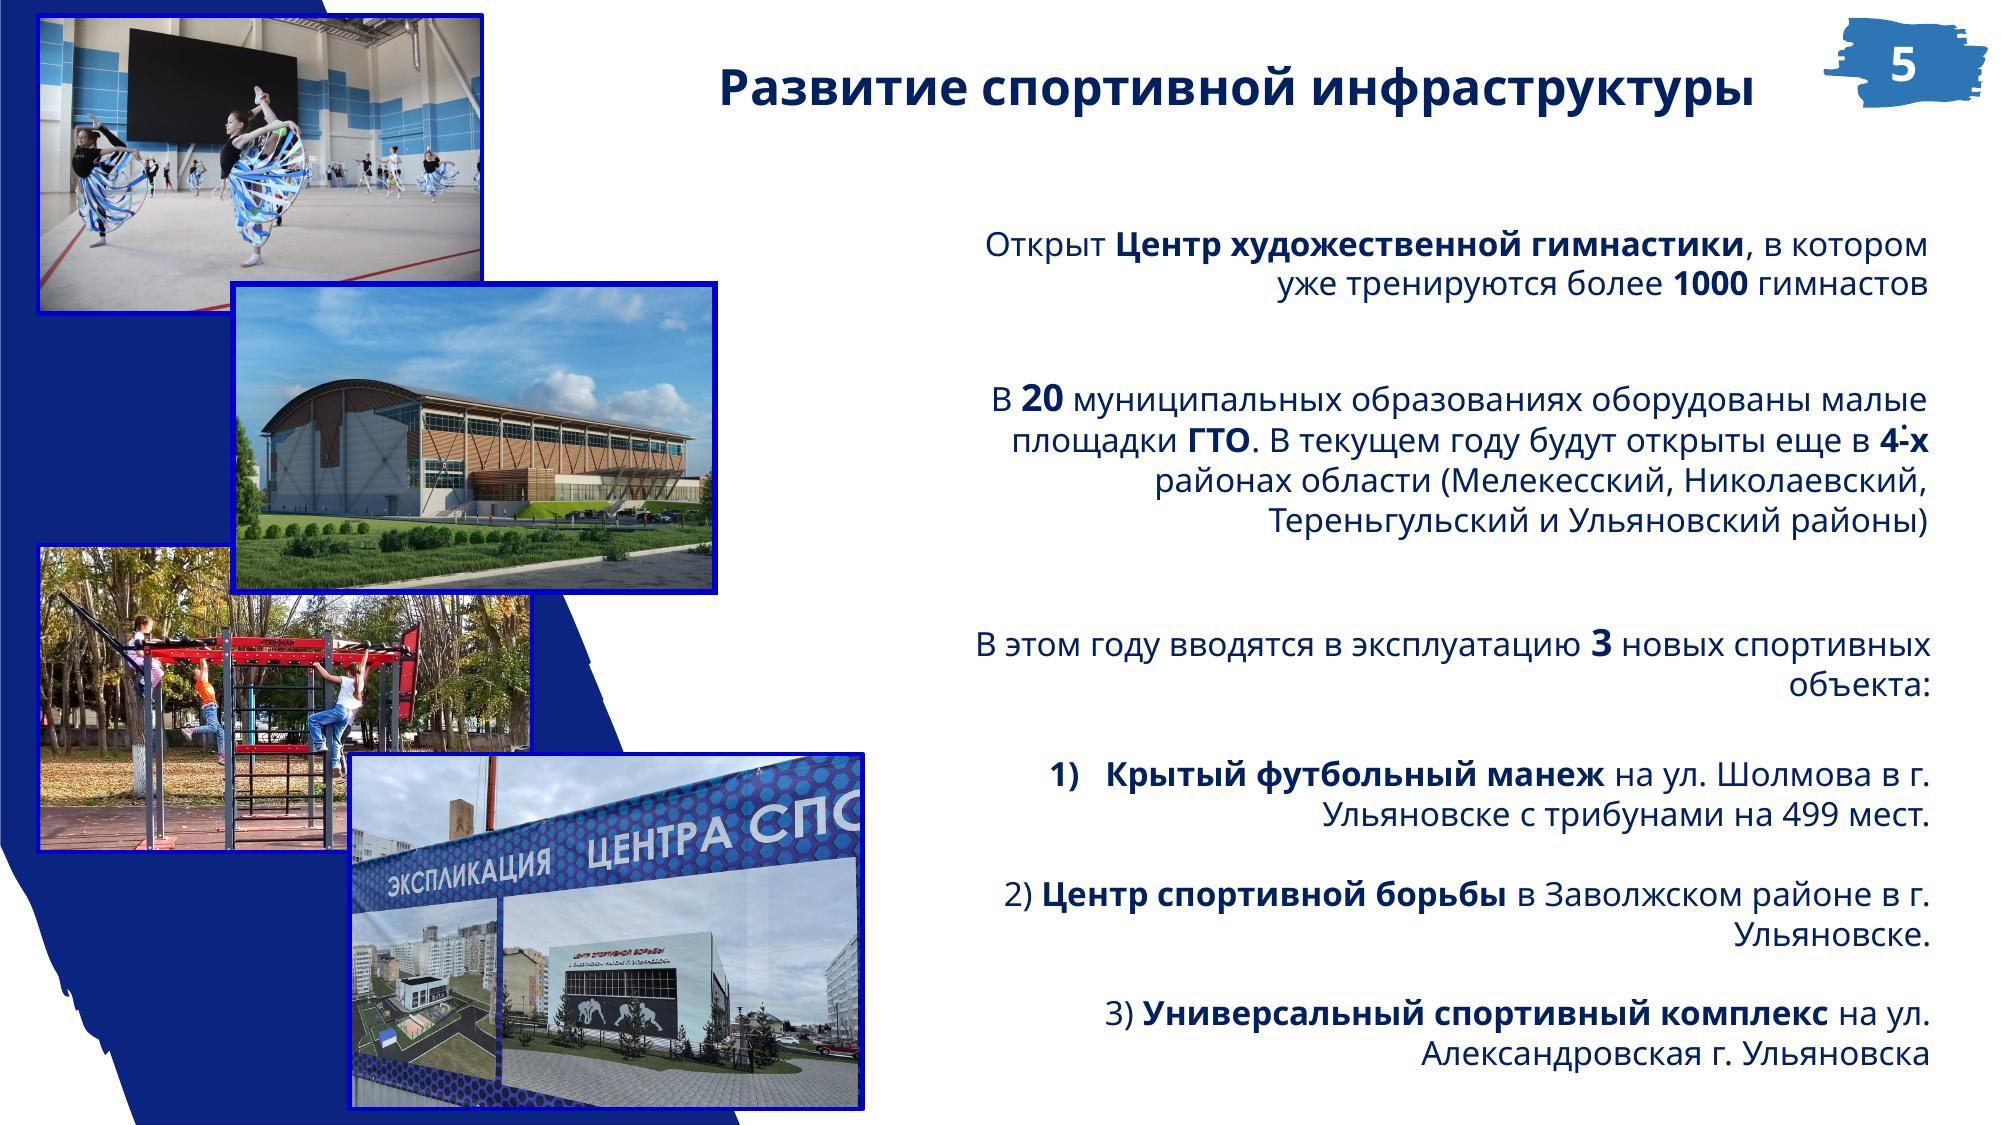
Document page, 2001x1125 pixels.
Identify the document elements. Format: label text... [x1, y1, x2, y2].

text_box [1823, 17, 1988, 108]
text_box Крытый футбольный манеж на ул. Шолмова в г. Ульяновске c трибунами на 499 мест. [946, 745, 1947, 840]
text_box 3) Универсальный спортивный комплекс на ул. Александровская г. Ульяновска [946, 984, 1947, 1080]
text_box Открыт Центр художественной гимнастики, в котором уже тренируются более 1000 гимнастов . [929, 215, 1944, 366]
text_box 5 [1886, 29, 1947, 104]
text_box 2) Центр спортивной борьбы в Заволжском районе в г. Ульяновске. [946, 865, 1947, 961]
text_box Развитие спортивной инфраструктуры [740, 47, 1782, 123]
text_box В этом году вводятся в эксплуатацию 3 новых спортивных объекта: [946, 611, 1947, 711]
picture [0, 0, 861, 1125]
text_box В 20 муниципальных образованиях оборудованы малые площадки ГТО. В текущем году будут открыты еще в 4-х районах области (Мелекесский, Николаевский, Тереньгульский и Ульяновский районы) [913, 366, 1944, 547]
